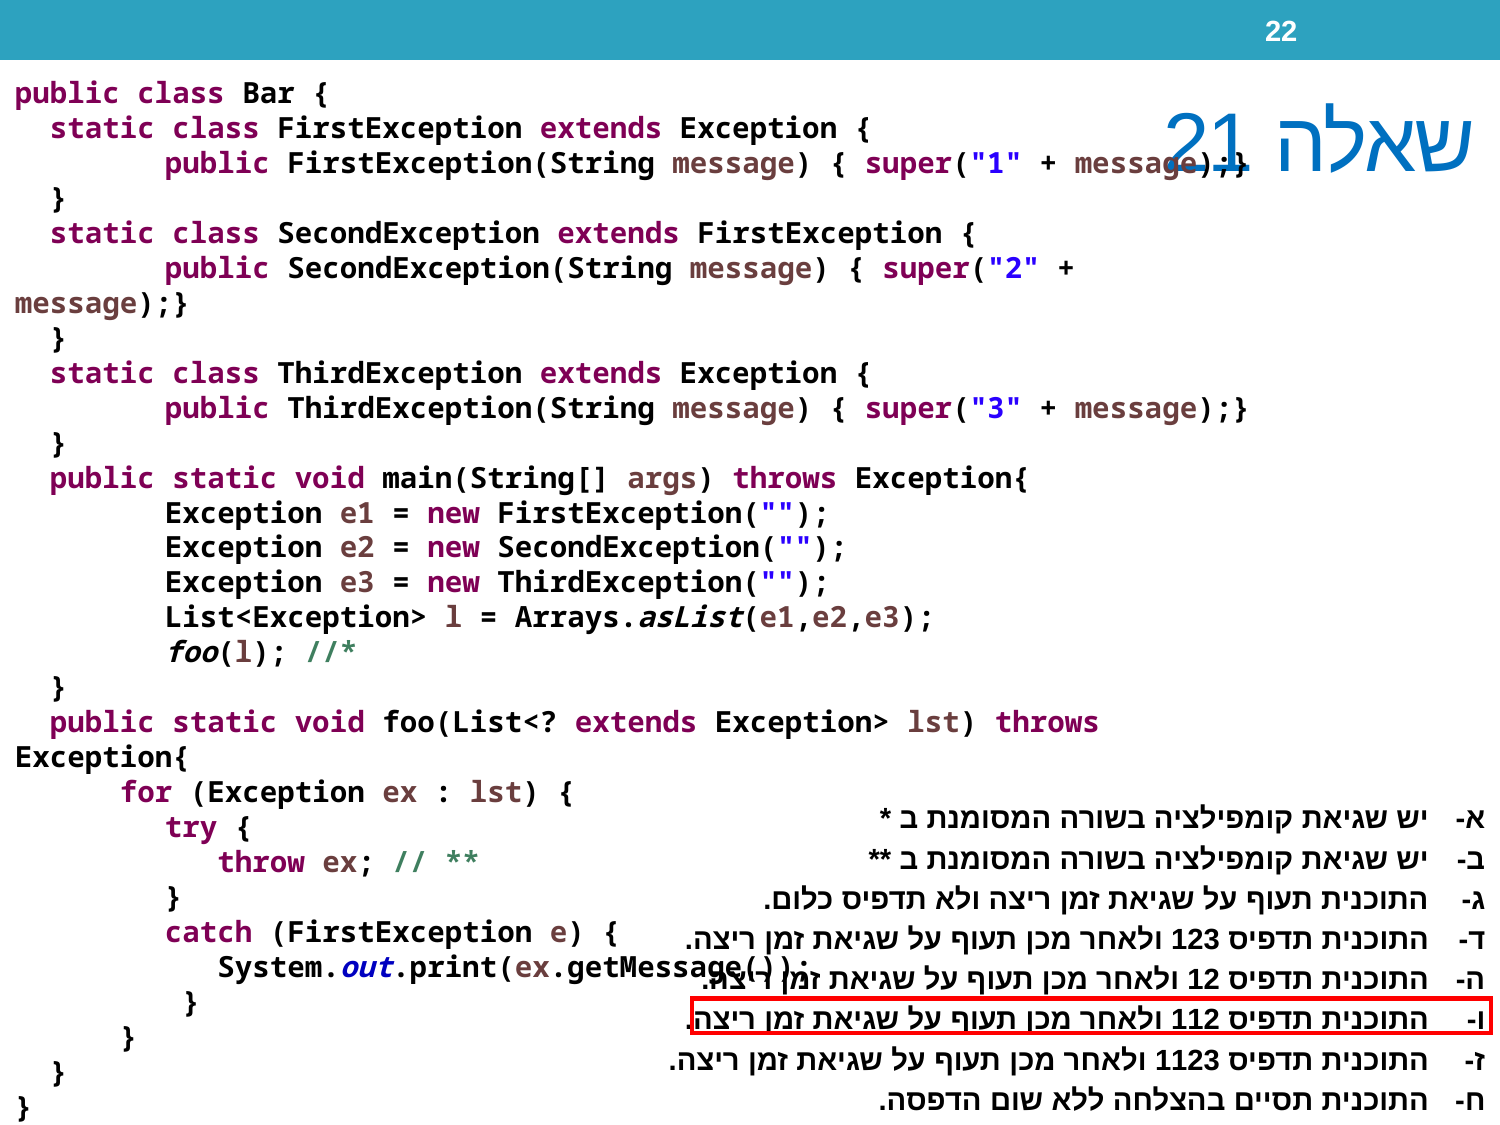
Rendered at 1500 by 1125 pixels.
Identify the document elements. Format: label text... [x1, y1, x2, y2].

slide_number 22 [1250, 3, 1425, 57]
text_box יש שגיאת קומפילציה בשורה המסומנת ב * יש שגיאת קומפילציה בשורה המסומנת ב ** התוכנית תעוף על שגיאת זמן ריצה ולא תדפיס כלום. התוכנית תדפיס 123 ולאחר מכן תעוף על שגיאת זמן ריצה. התוכנית תדפיס 12 ולאחר מכן תעוף על שגיאת זמן ריצה. התוכנית תדפיס 112 ולאחר מכן תעוף על שגיאת זמן ריצה. התוכנית תדפיס 1123 ולאחר מכן תעוף על שגיאת זמן ריצה. התוכנית תסיים בהצלחה ללא שום הדפסה. [261, 787, 1500, 1124]
text_box [691, 998, 1491, 1033]
text_box public class Bar { static class FirstException extends Exception { public FirstException(String message) { super("1" + message);} } static class SecondException extends FirstException { public SecondException(String message) { super("2" + message);} } static class ThirdException extends Exception { public ThirdException(String message) { super("3" + message);} } public static void main(String[] args) throws Exception{ Exception e1 = new FirstException(""); Exception e2 = new SecondException(""); Exception e3 = new ThirdException(""); List<Exception> l = Arrays.asList(e1,e2,e3); foo(l); //* } public static void foo(List<? extends Exception> lst) throws Exception{ for (Exception ex : lst) { try { throw ex; // ** } catch (FirstException e) { System.out.print(ex.getMessage()); } } } } [0, 32, 1268, 1125]
title שאלה 21 [1268, 56, 1490, 220]
